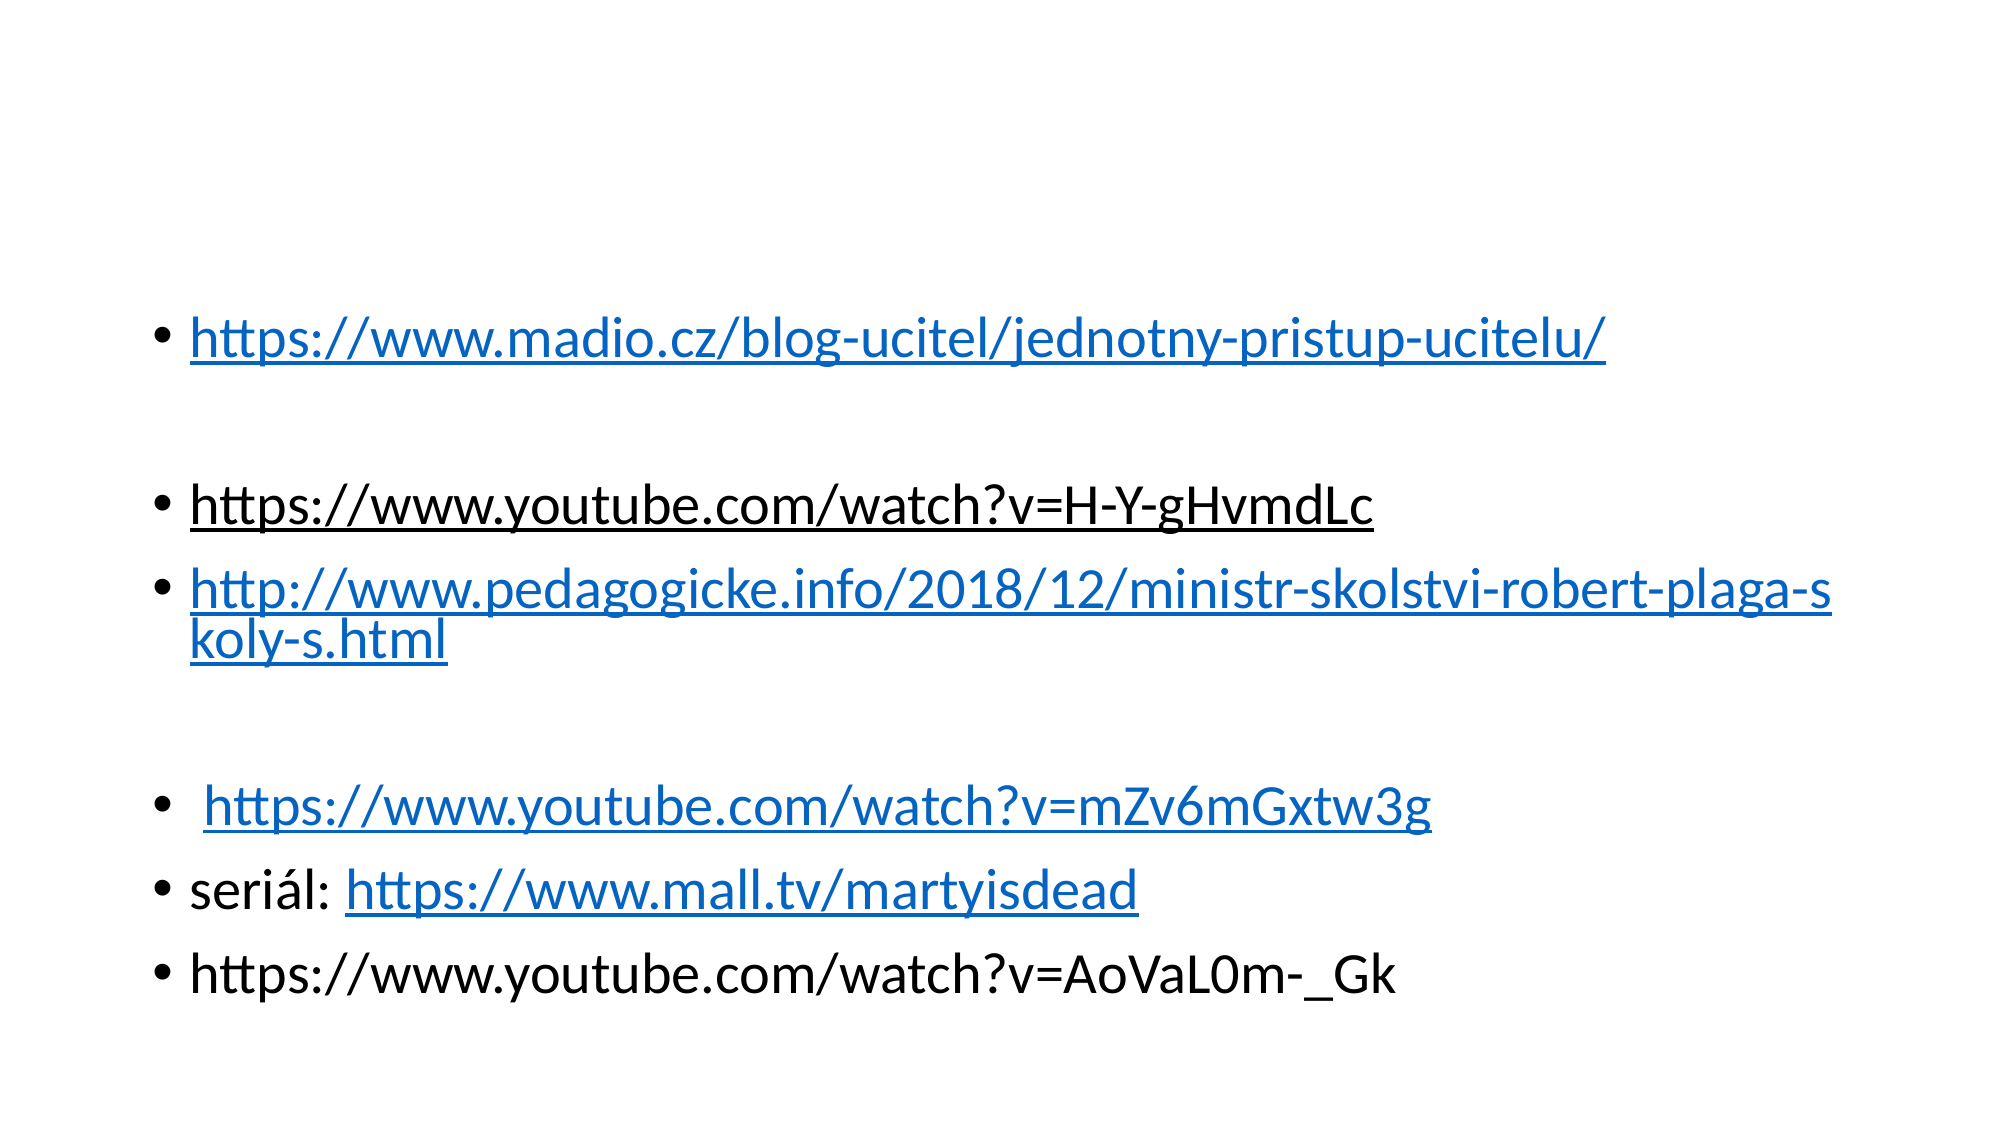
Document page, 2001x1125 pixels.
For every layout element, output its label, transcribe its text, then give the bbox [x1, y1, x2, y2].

list https://www.madio.cz/blog-ucitel/jednotny-pristup-ucitelu/ https://www.youtube.com/watch?v=H-Y-gHvmdLc http://www.pedagogicke.info/2018/12/ministr-skolstvi-robert-plaga-skoly-s.html https://www.youtube.com/watch?v=mZv6mGxtw3g seriál: https://www.mall.tv/martyisdead https://www.youtube.com/watch?v=AoVaL0m-_Gk [137, 299, 1863, 1014]
